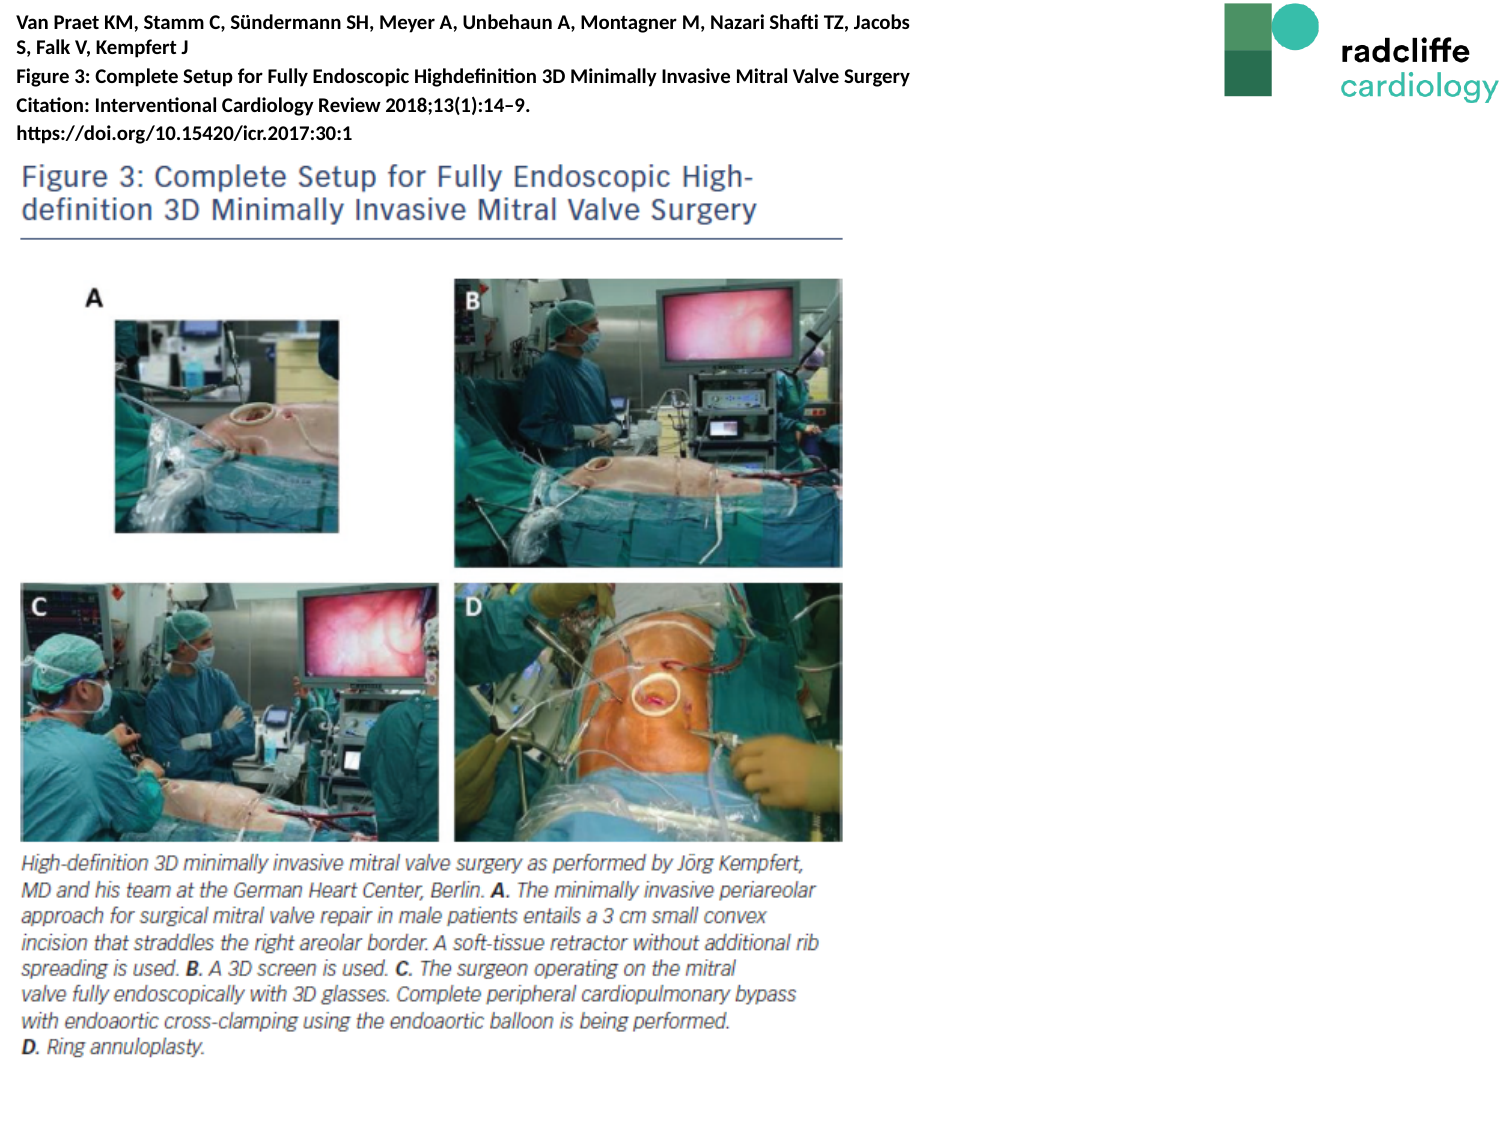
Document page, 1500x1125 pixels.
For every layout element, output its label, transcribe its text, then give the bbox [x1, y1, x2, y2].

text_box Figure 3: Complete Setup for Fully Endoscopic Highdefinition 3D Minimally Invasive Mitral Valve Surgery [1, 54, 1224, 84]
picture [1224, 1, 1499, 104]
text_box Van Praet KM, Stamm C, Sündermann SH, Meyer A, Unbehaun A, Montagner M, Nazari Shafti TZ, Jacobs S, Falk V, Kempfert J [1, 1, 939, 54]
text_box https://doi.org/10.15420/icr.2017:30:1 [1, 112, 1500, 153]
text_box Citation: Interventional Cardiology Review 2018;13(1):14–9. [1, 84, 1500, 112]
picture [1, 145, 858, 1084]
